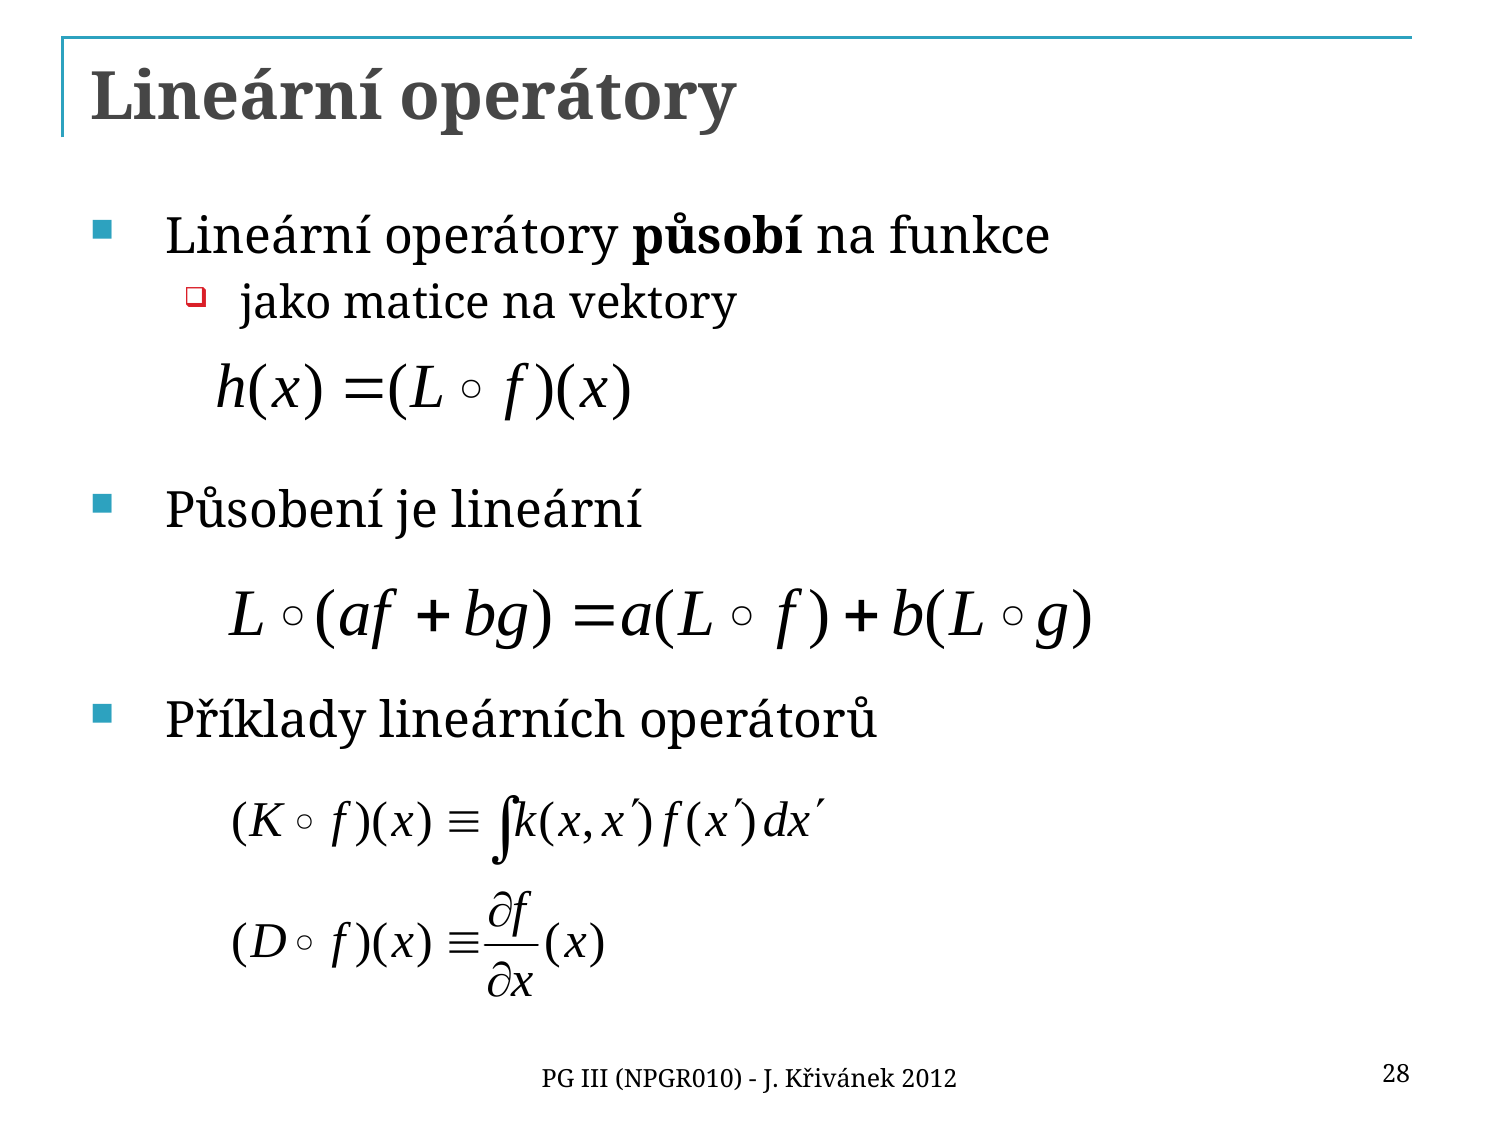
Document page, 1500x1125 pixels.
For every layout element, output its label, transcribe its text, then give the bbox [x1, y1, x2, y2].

title Lineární operátory [74, 45, 1426, 196]
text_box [224, 774, 833, 1009]
list Lineární operátory působí na funkce jako matice na vektory Působení je lineární Příklady lineárních operátorů [74, 196, 1426, 940]
slide_number 28 [1074, 1023, 1426, 1100]
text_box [218, 573, 1105, 663]
footer PG III (NPGR010) - J. Křivánek 2012 [512, 1024, 988, 1101]
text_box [206, 349, 644, 435]
